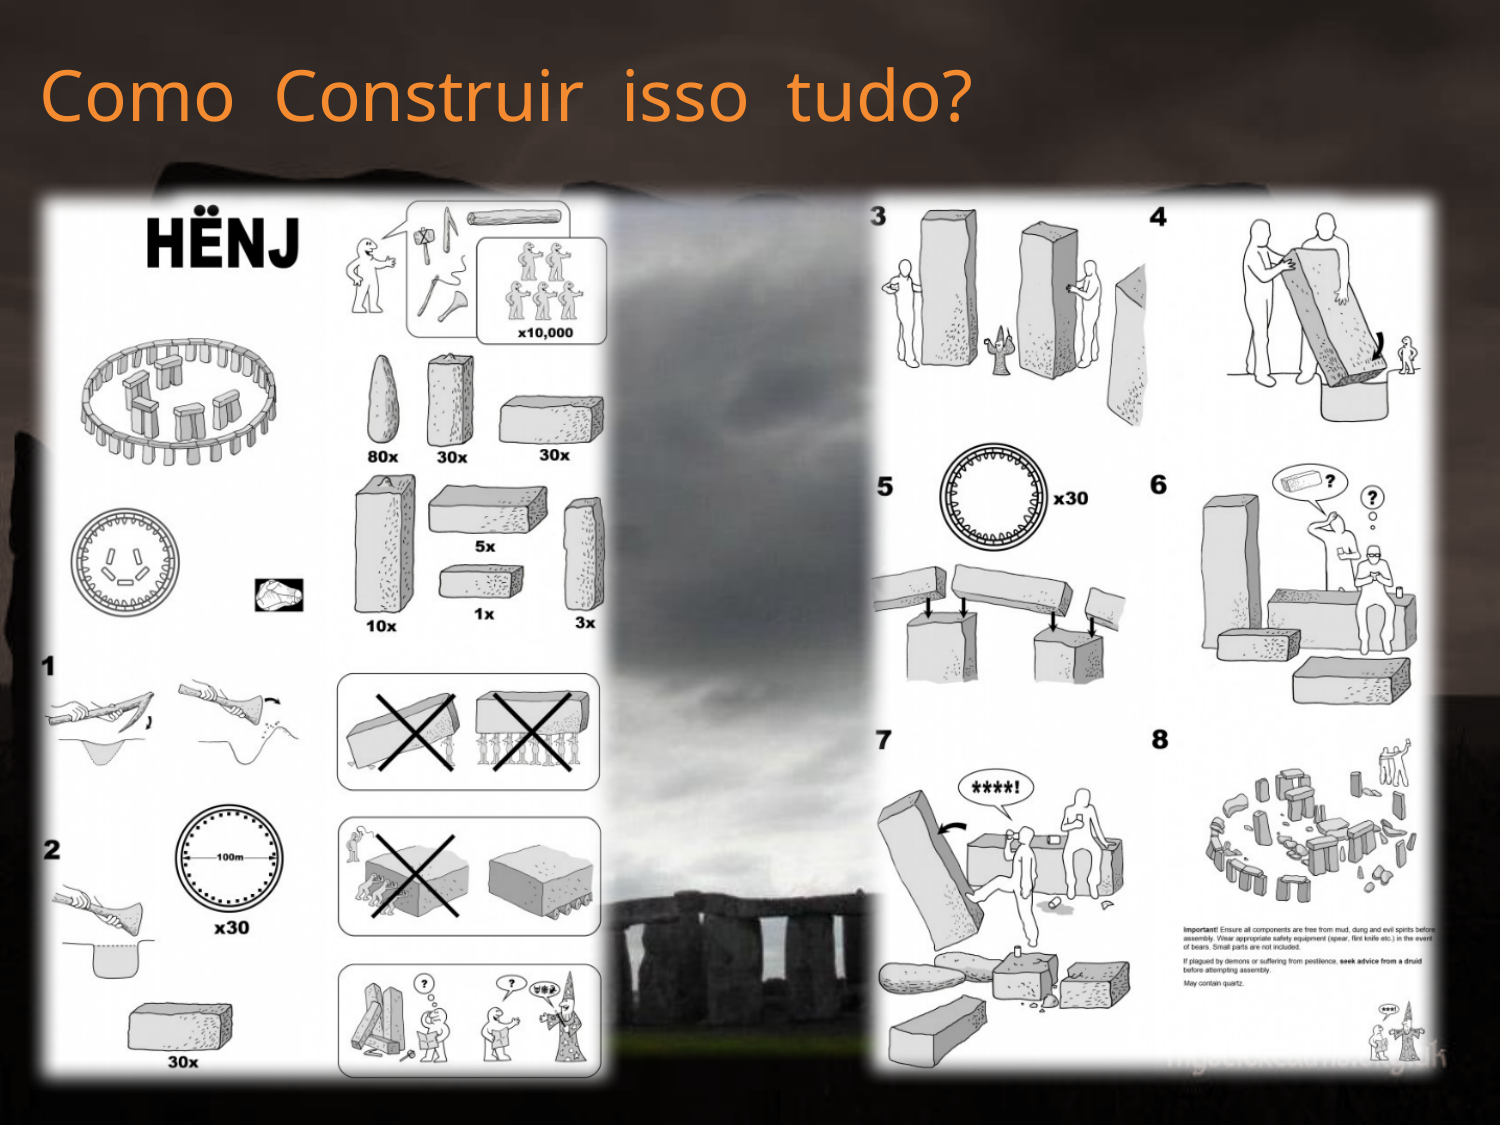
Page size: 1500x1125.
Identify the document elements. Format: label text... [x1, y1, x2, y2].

picture [24, 178, 1451, 1095]
text_box Como Construir isso tudo? [25, 43, 1396, 143]
